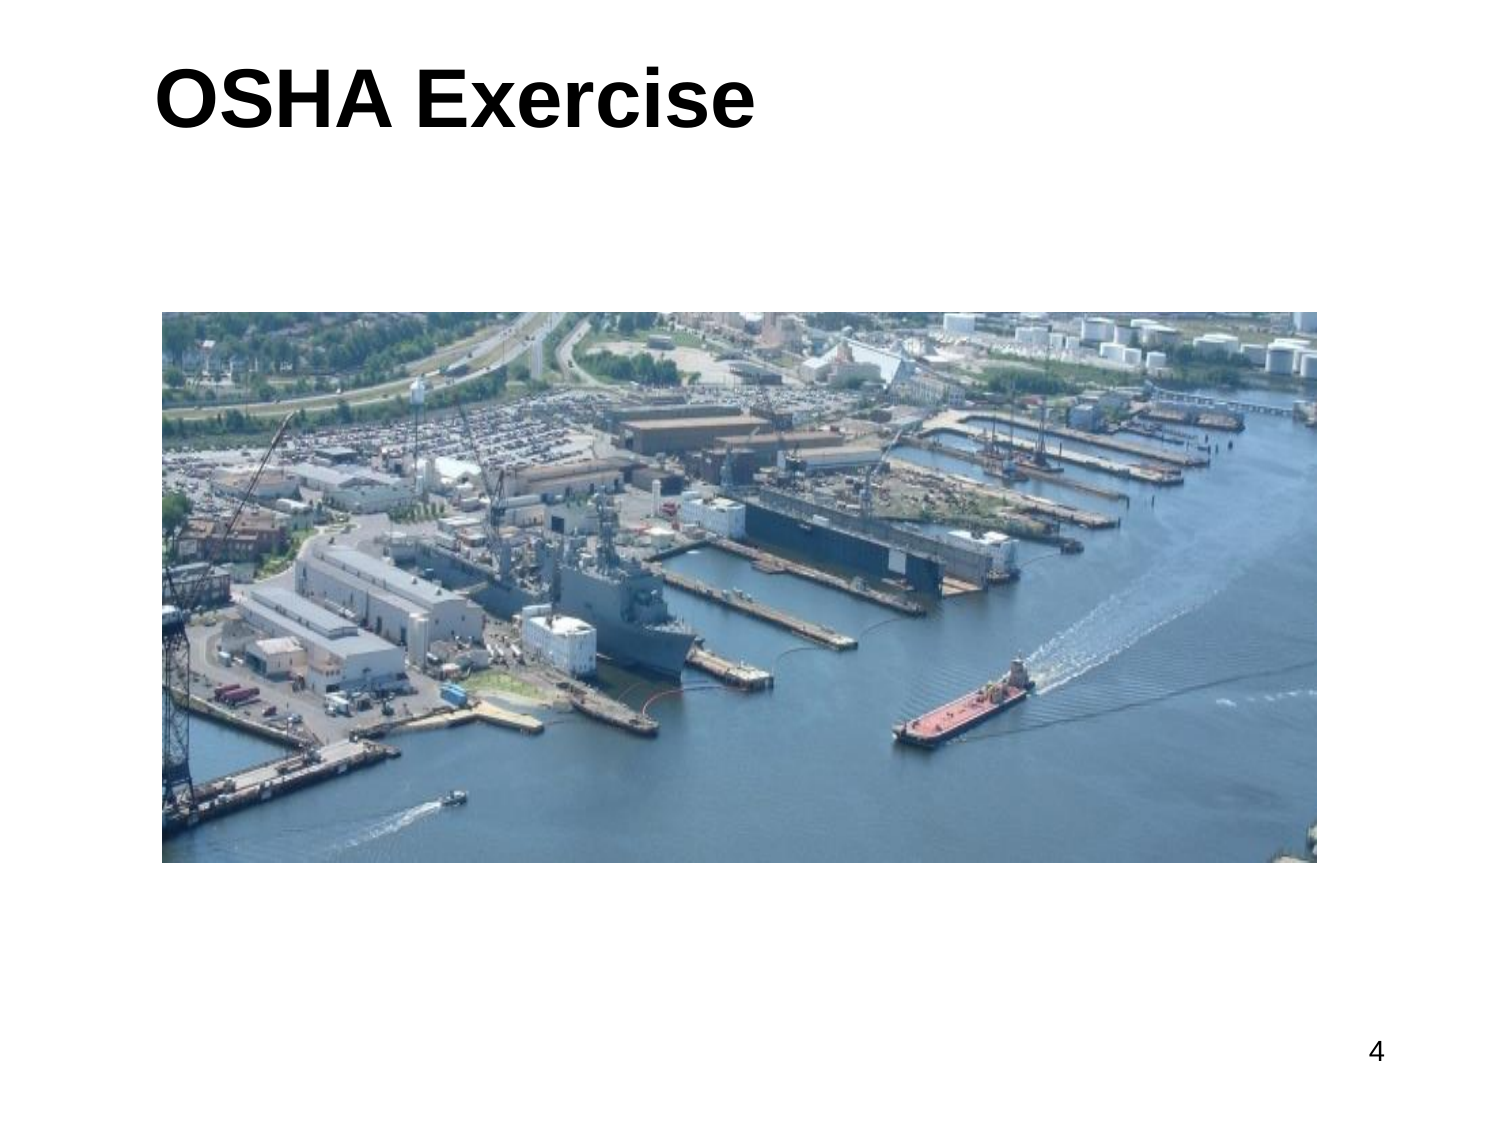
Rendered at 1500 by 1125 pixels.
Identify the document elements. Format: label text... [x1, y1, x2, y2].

picture [162, 312, 1317, 863]
slide_number 4 [1074, 1024, 1401, 1103]
title OSHA Exercise [0, 0, 1500, 188]
